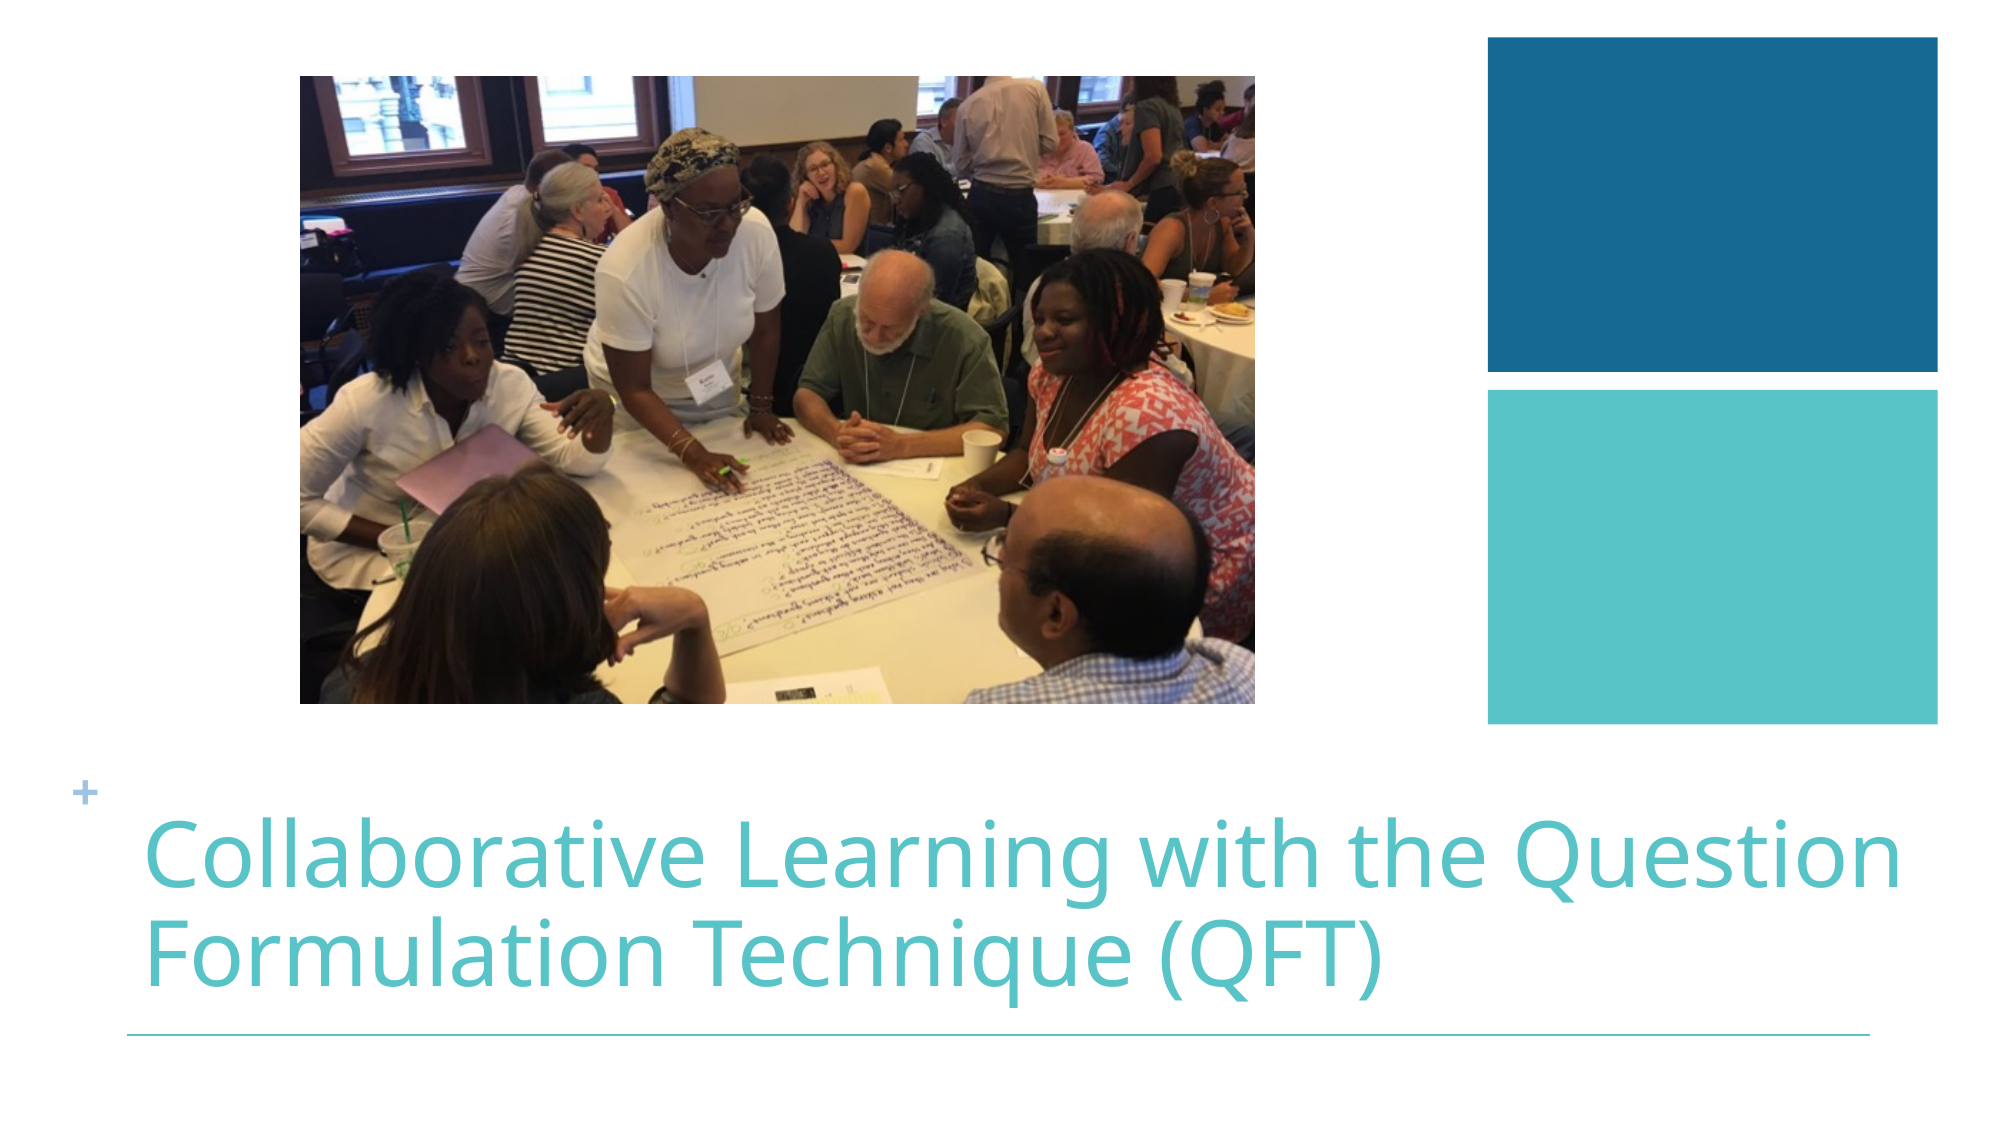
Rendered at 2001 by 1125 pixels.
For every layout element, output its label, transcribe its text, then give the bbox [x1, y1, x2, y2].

picture [299, 76, 1255, 705]
title Collaborative Learning with the Question Formulation Technique (QFT) [127, 786, 1940, 1014]
